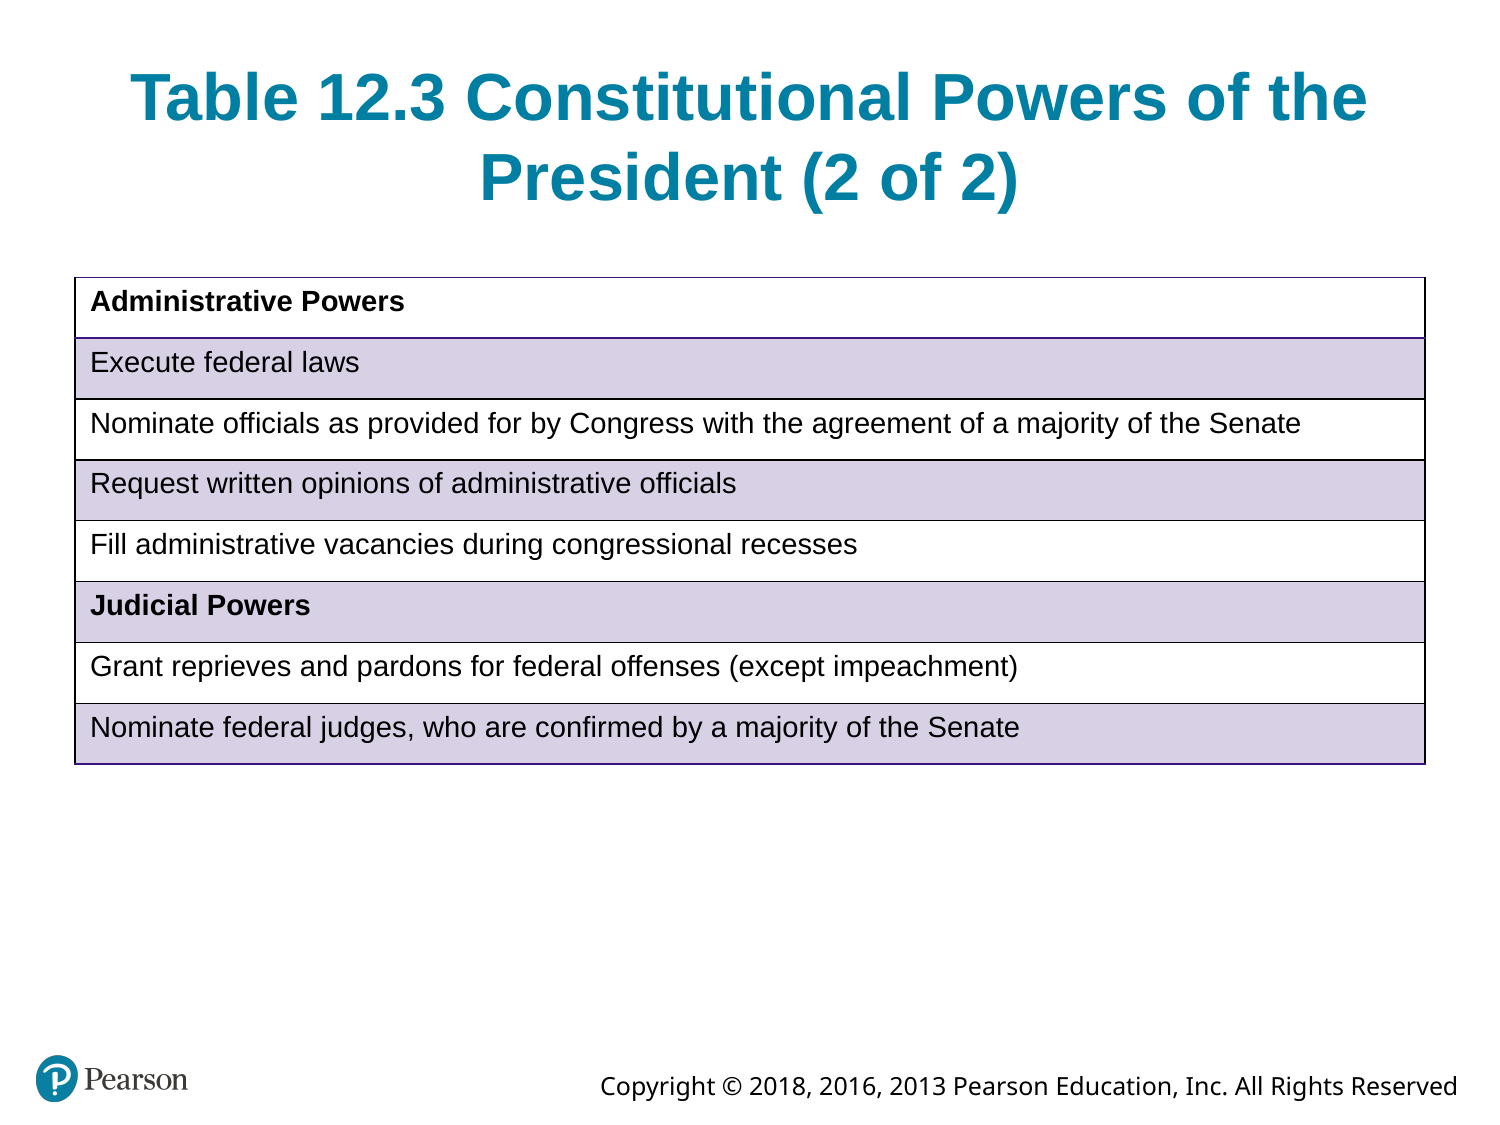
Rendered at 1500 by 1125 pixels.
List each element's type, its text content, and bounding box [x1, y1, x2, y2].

picture [44, 1064, 70, 1089]
picture [36, 1055, 52, 1071]
table_cell Nominate officials as provided for by Congress with the agreement of a majority of the Senate [76, 400, 1424, 459]
picture [62, 1055, 188, 1102]
table_cell Execute federal laws [76, 339, 1424, 398]
title Table 12.3 Constitutional Powers of the President (2 of 2) [75, 35, 1425, 229]
picture [36, 1088, 47, 1102]
table_cell Request written opinions of administrative officials [76, 461, 1424, 520]
table_header Administrative Powers [76, 278, 1424, 337]
table_cell Nominate federal judges, who are confirmed by a majority of the Senate [76, 704, 1424, 763]
table_cell Judicial Powers [76, 582, 1424, 642]
table_cell Fill administrative vacancies during congressional recesses [76, 521, 1424, 581]
table_cell Grant reprieves and pardons for federal offenses (except impeachment) [76, 643, 1424, 703]
